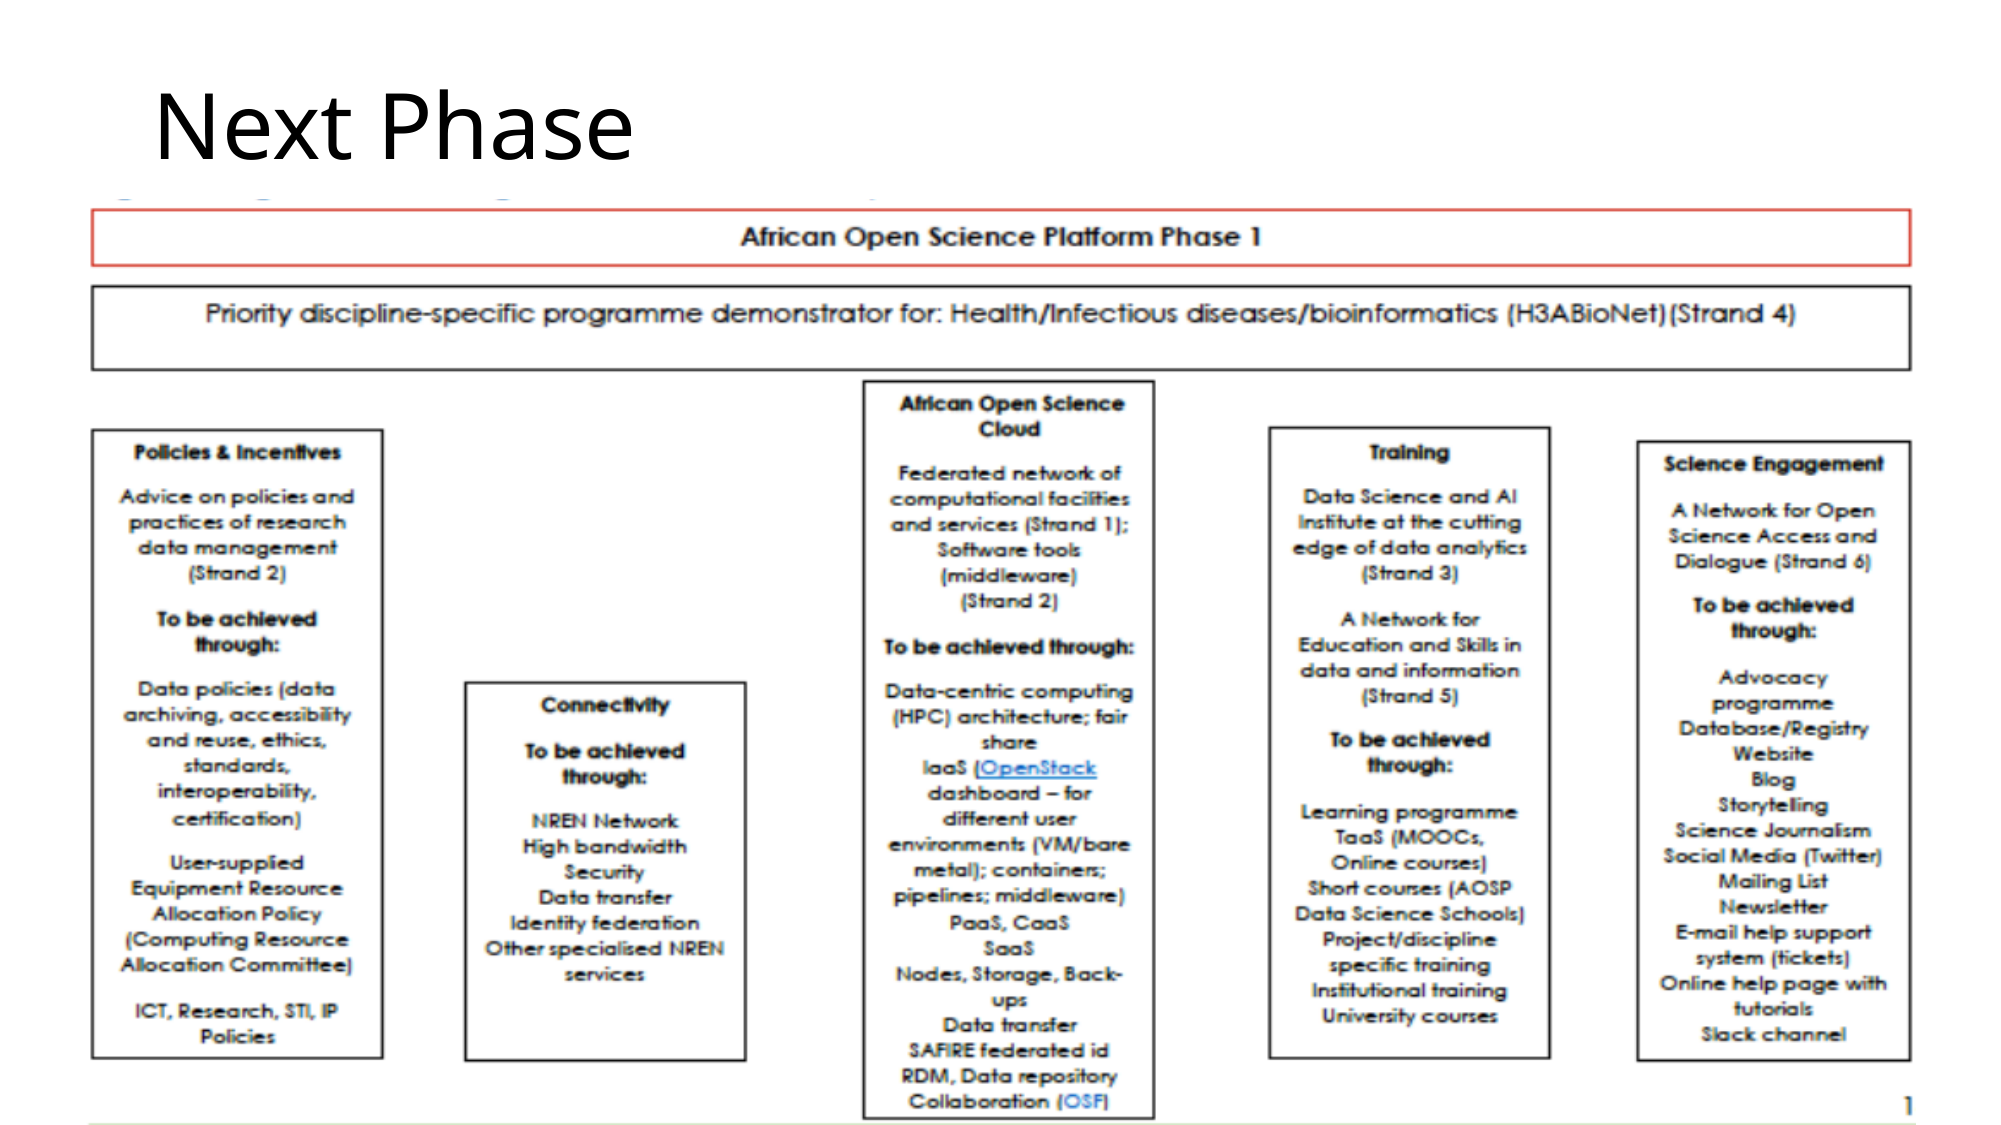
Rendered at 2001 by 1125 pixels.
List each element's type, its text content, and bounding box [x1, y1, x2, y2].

title Next Phase [137, 59, 1863, 199]
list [84, 199, 1916, 1125]
